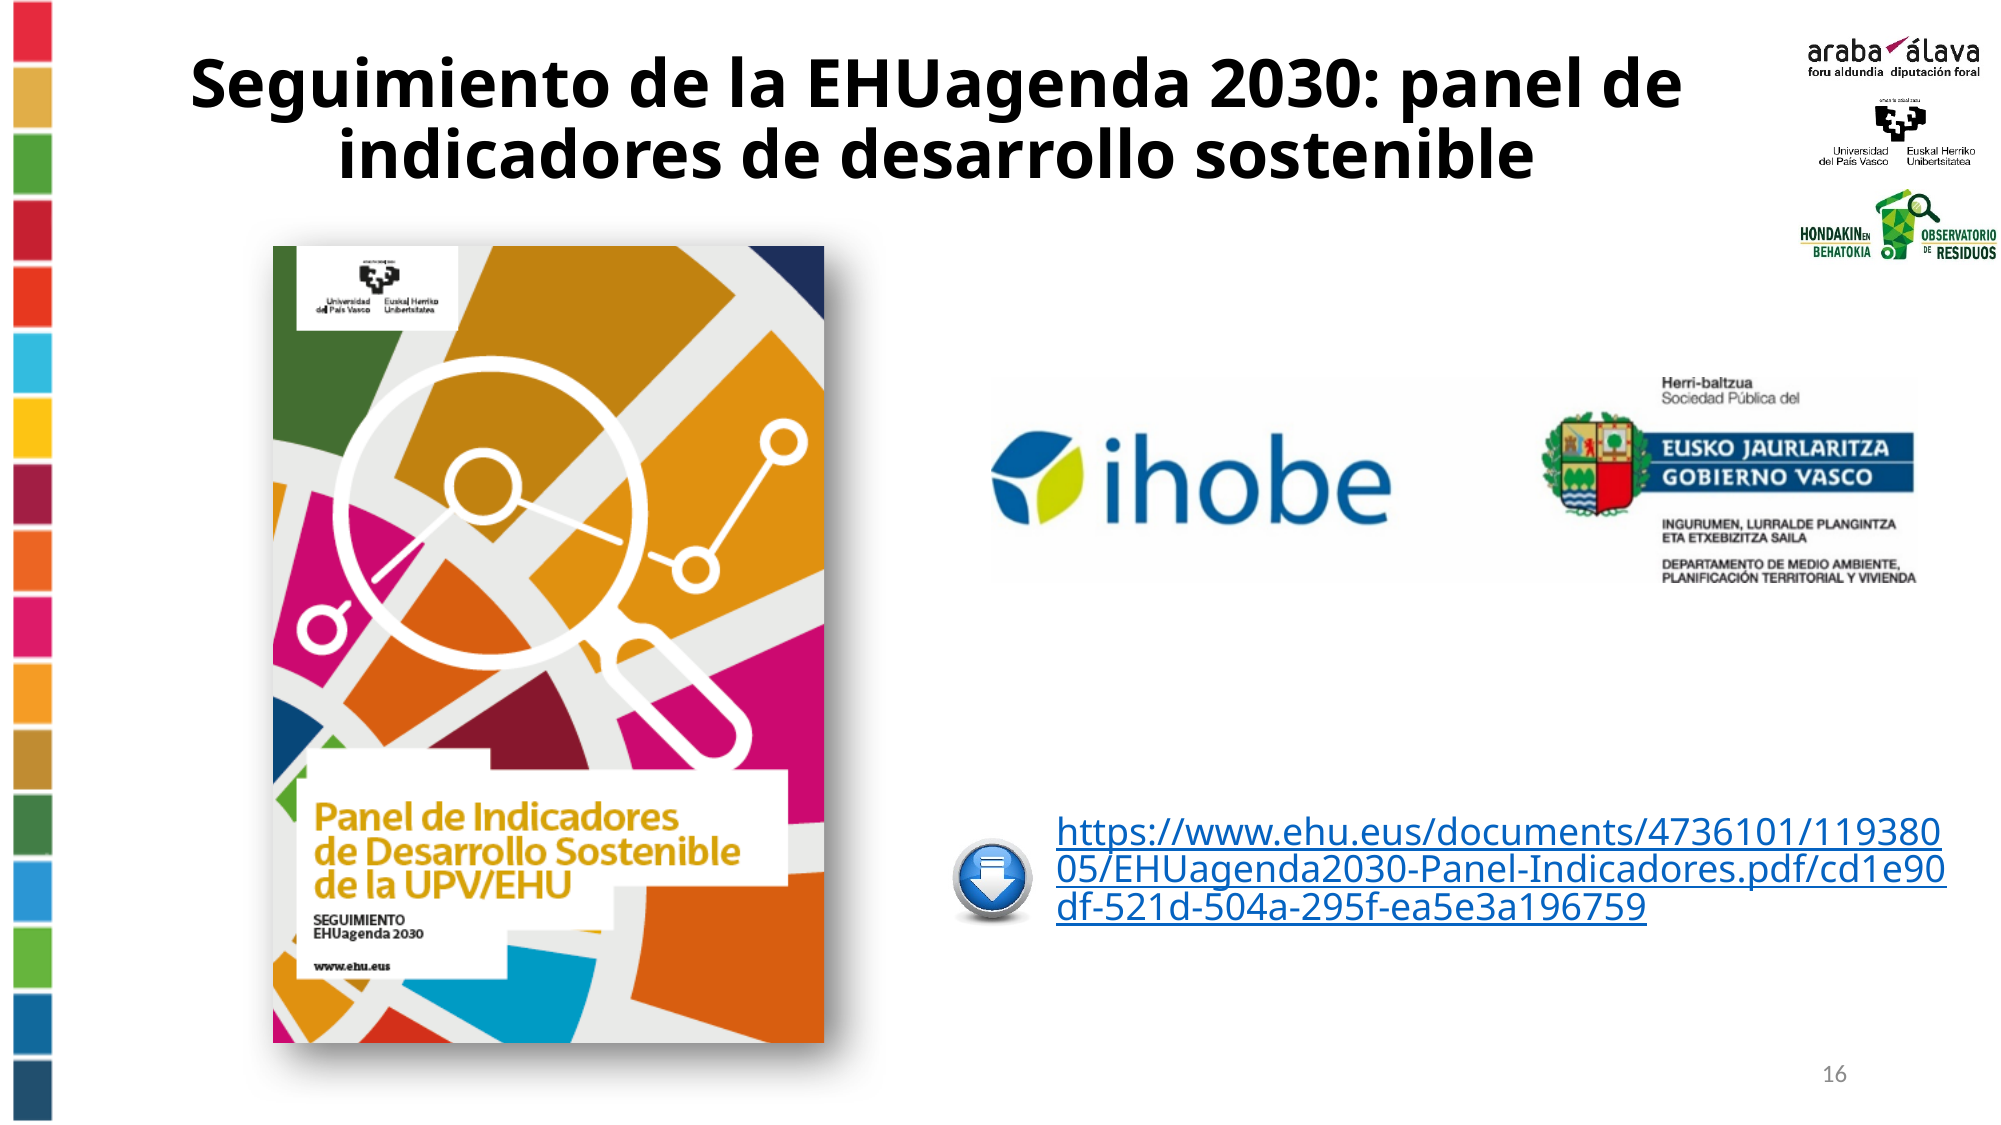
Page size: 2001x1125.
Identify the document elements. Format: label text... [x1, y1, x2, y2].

title Seguimiento de la EHUagenda 2030: panel de indicadores de desarrollo sostenible [171, 59, 1704, 201]
picture [942, 828, 1042, 927]
picture [1819, 98, 1975, 165]
picture [11, 0, 54, 1125]
slide_number 16 [1412, 1042, 1863, 1103]
picture [272, 246, 825, 1043]
text_box https://www.ehu.eus/documents/4736101/11938005/EHUagenda2030-Panel-Indicadores.pdf/cd1e90df-521d-504a-295f-ea5e3a196759 [1041, 800, 1973, 867]
picture [1787, 25, 2000, 90]
picture [991, 377, 1918, 583]
picture [1798, 189, 1998, 265]
